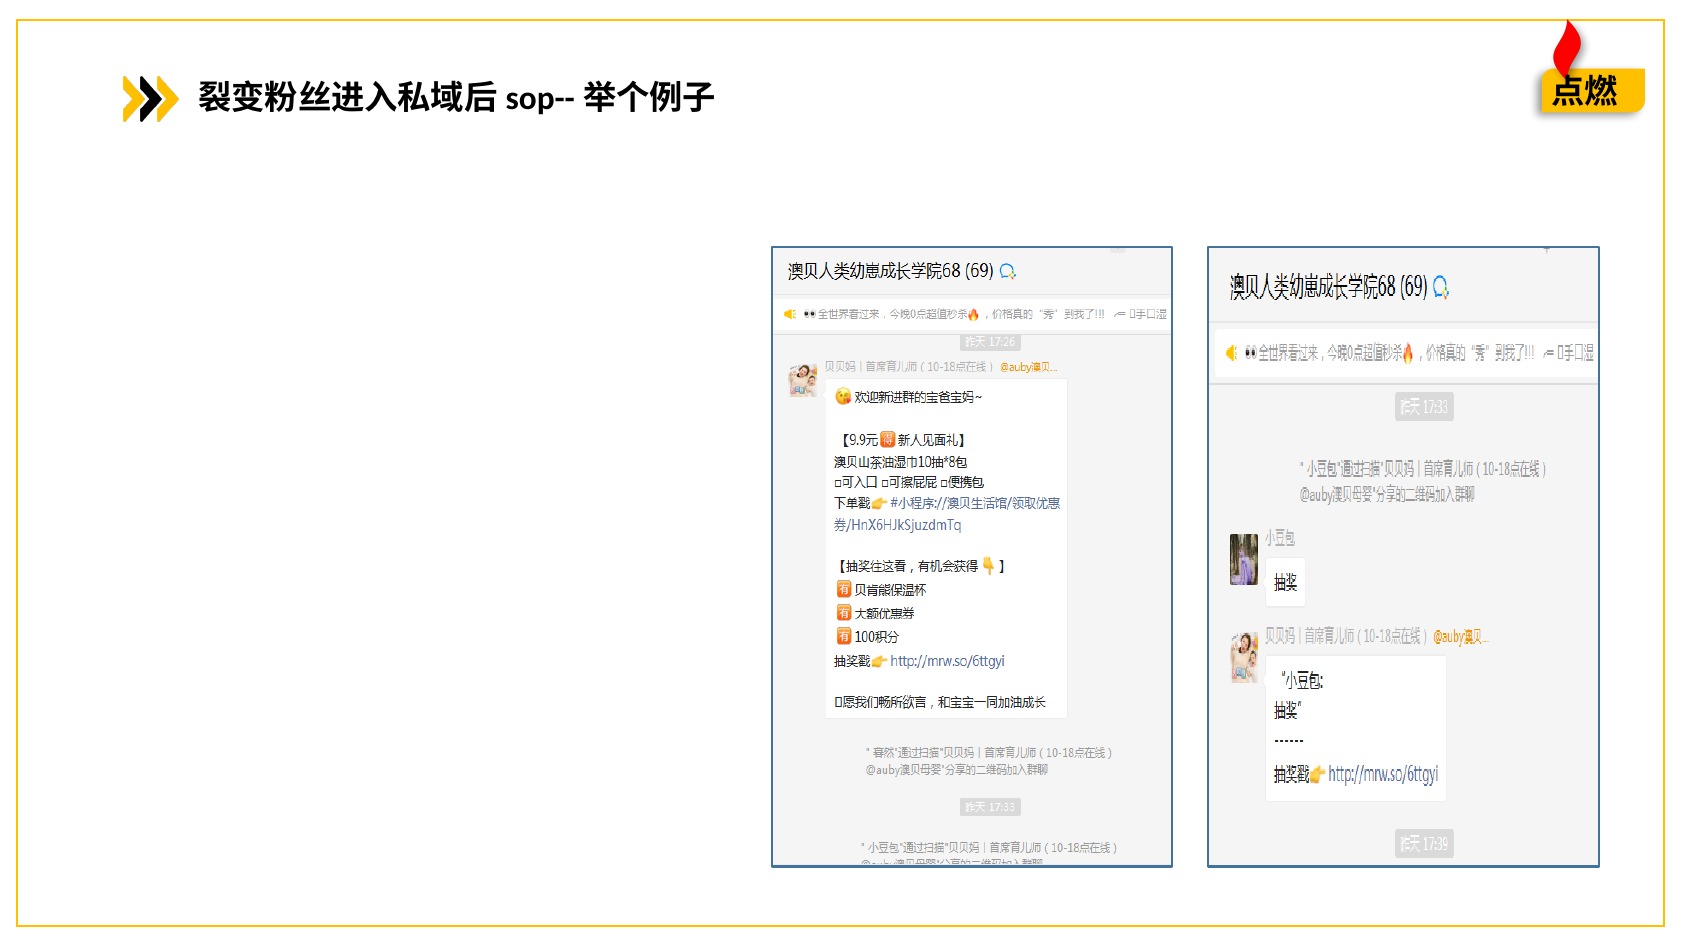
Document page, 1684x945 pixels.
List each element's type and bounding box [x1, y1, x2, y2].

text_box [123, 76, 180, 122]
picture [773, 248, 1172, 866]
picture [1209, 248, 1599, 866]
text_box [1536, 19, 1645, 118]
text_box [16, 19, 1665, 927]
